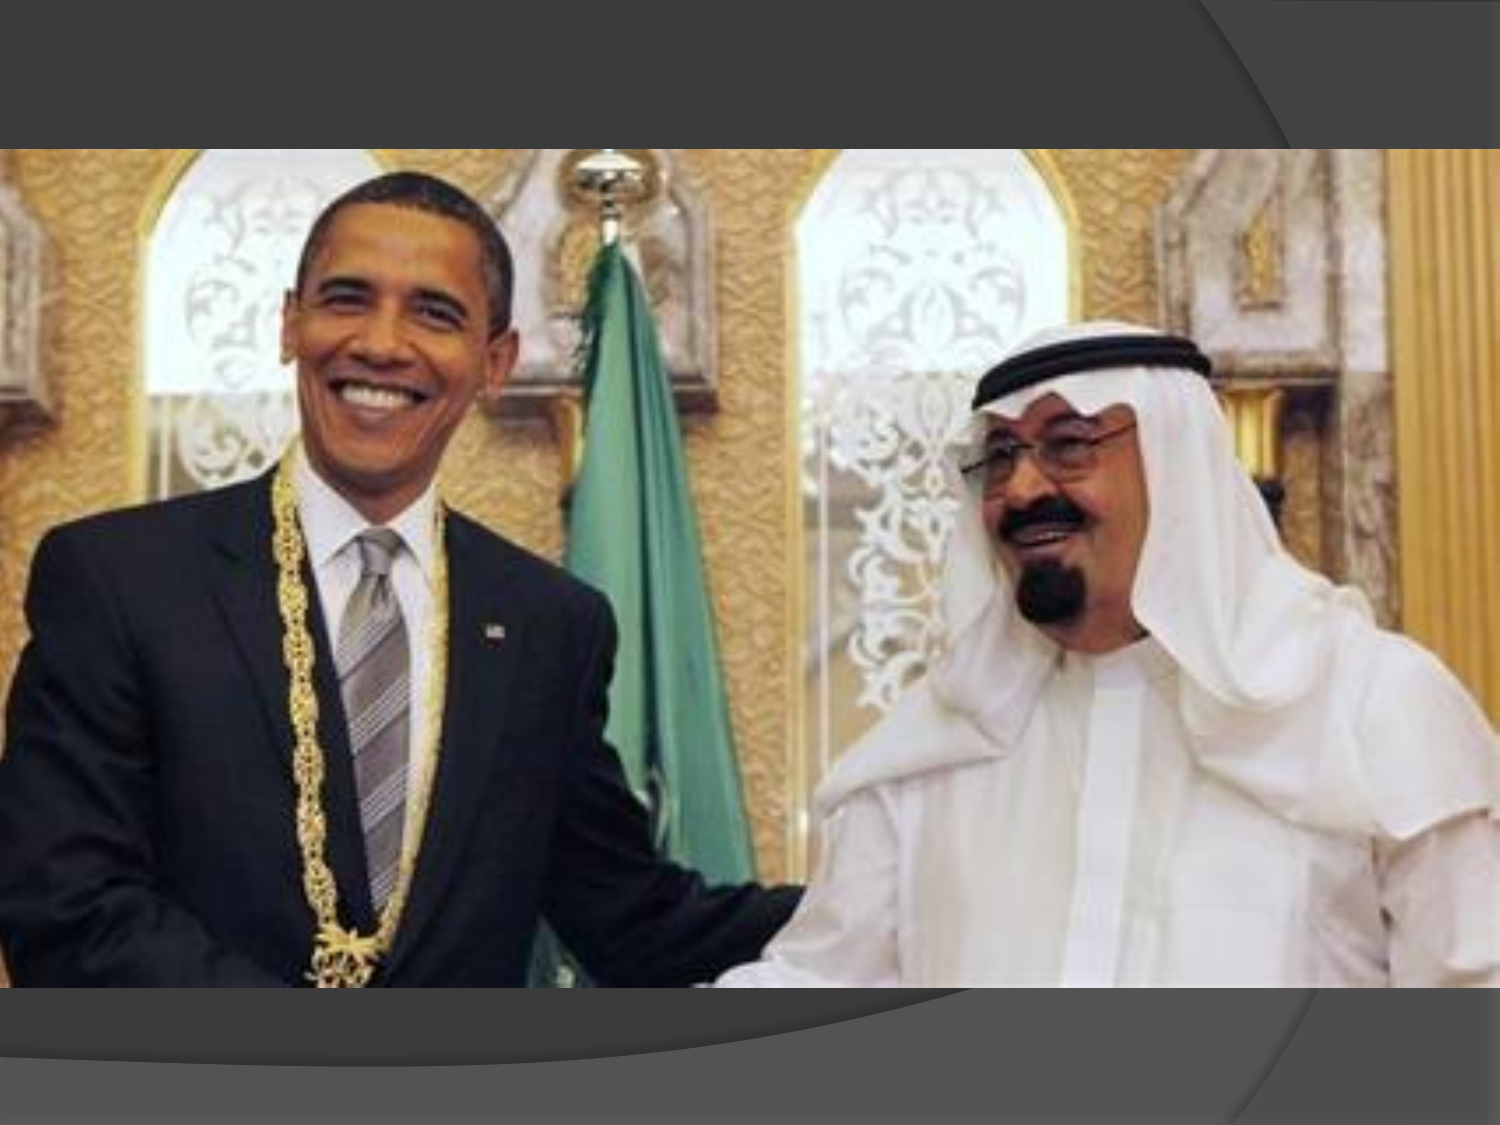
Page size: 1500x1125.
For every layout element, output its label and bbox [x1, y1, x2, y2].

picture [0, 149, 1500, 988]
